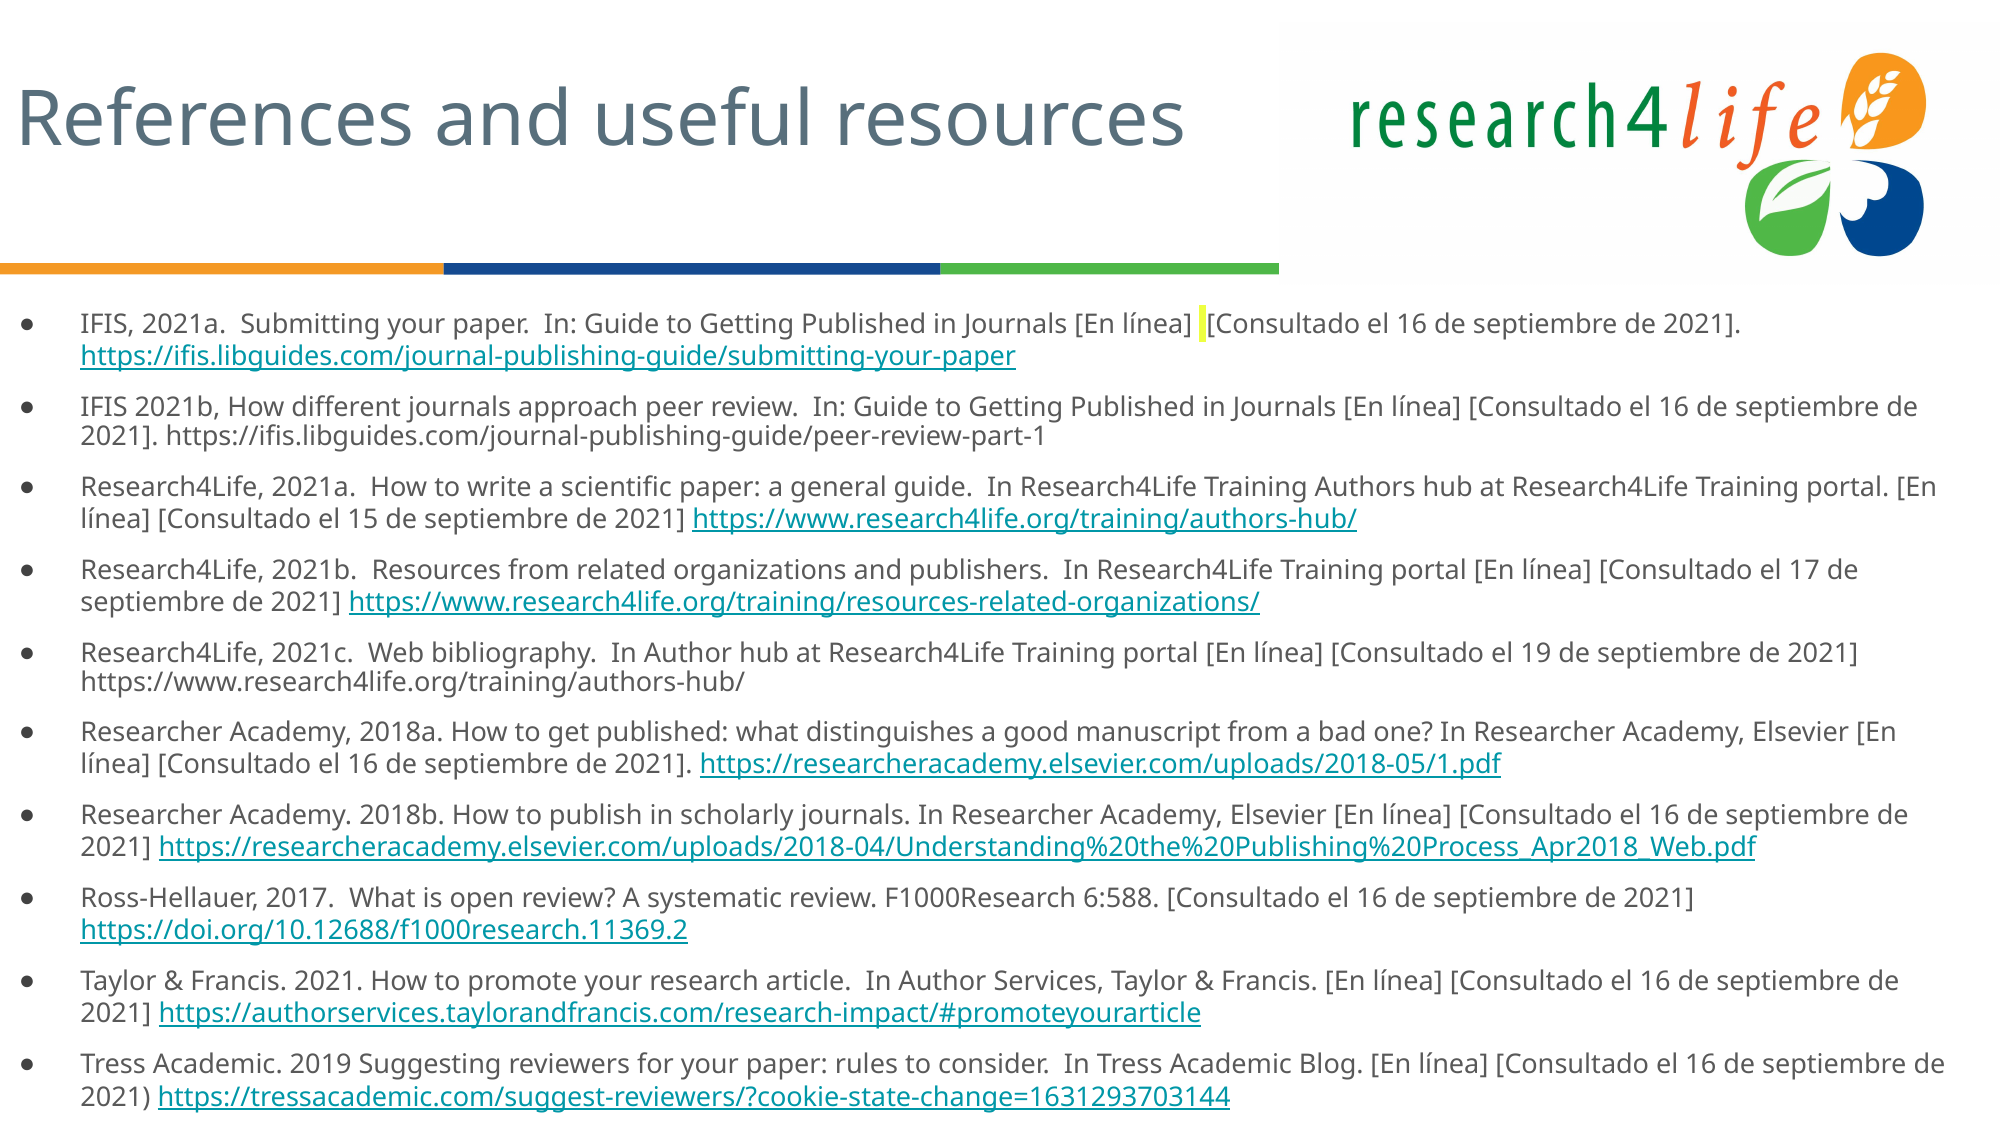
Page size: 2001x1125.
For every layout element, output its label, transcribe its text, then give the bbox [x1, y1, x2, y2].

title References and useful resources [0, 71, 1346, 250]
list IFIS, 2021a. Submitting your paper. In: Guide to Getting Published in Journals [En línea] [Consultado el 16 de septiembre de 2021]. https://ifis.libguides.com/journal-publishing-guide/submitting-your-paper IFIS 2021b, How different journals approach peer review. In: Guide to Getting Published in Journals [En línea] [Consultado el 16 de septiembre de 2021]. https://ifis.libguides.com/journal-publishing-guide/peer-review-part-1 Research4Life, 2021a. How to write a scientific paper: a general guide. In Research4Life Training Authors hub at Research4Life Training portal. [En línea] [Consultado el 15 de septiembre de 2021] https://www.research4life.org/training/authors-hub/ Research4Life, 2021b. Resources from related organizations and publishers. In Research4Life Training portal [En línea] [Consultado el 17 de septiembre de 2021] https://www.research4life.org/training/resources-related-organizations/ Research4Life, 2021c. Web bibliography. In Author hub at Research4Life Training portal [En línea] [Consultado el 19 de septiembre de 2021] https://www.research4life.org/training/authors-hub/ Researcher Academy, 2018a. How to get published: what distinguishes a good manuscript from a bad one? In Researcher Academy, Elsevier [En línea] [Consultado el 16 de septiembre de 2021]. https://researcheracademy.elsevier.com/uploads/2018-05/1.pdf Researcher Academy. 2018b. How to publish in scholarly journals. In Researcher Academy, Elsevier [En línea] [Consultado el 16 de septiembre de 2021] https://researcheracademy.elsevier.com/uploads/2018-04/Understanding%20the%20Publishing%20Process_Apr2018_Web.pdf Ross-Hellauer, 2017. What is open review? A systematic review. F1000Research 6:588. [Consultado el 16 de septiembre de 2021] https://doi.org/10.12688/f1000research.11369.2 Taylor & Francis. 2021. How to promote your research article. In Author Services, Taylor & Francis. [En línea] [Consultado el 16 de septiembre de 2021] https://authorservices.taylorandfrancis.com/research-impact/#promoteyourarticle Tress Academic. 2019 Suggesting reviewers for your paper: rules to consider. In Tress Academic Blog. [En línea] [Consultado el 16 de septiembre de 2021) https://tressacademic.com/suggest-reviewers/?cookie-state-change=1631293703144 [0, 302, 1970, 1125]
picture [1279, 22, 2000, 285]
